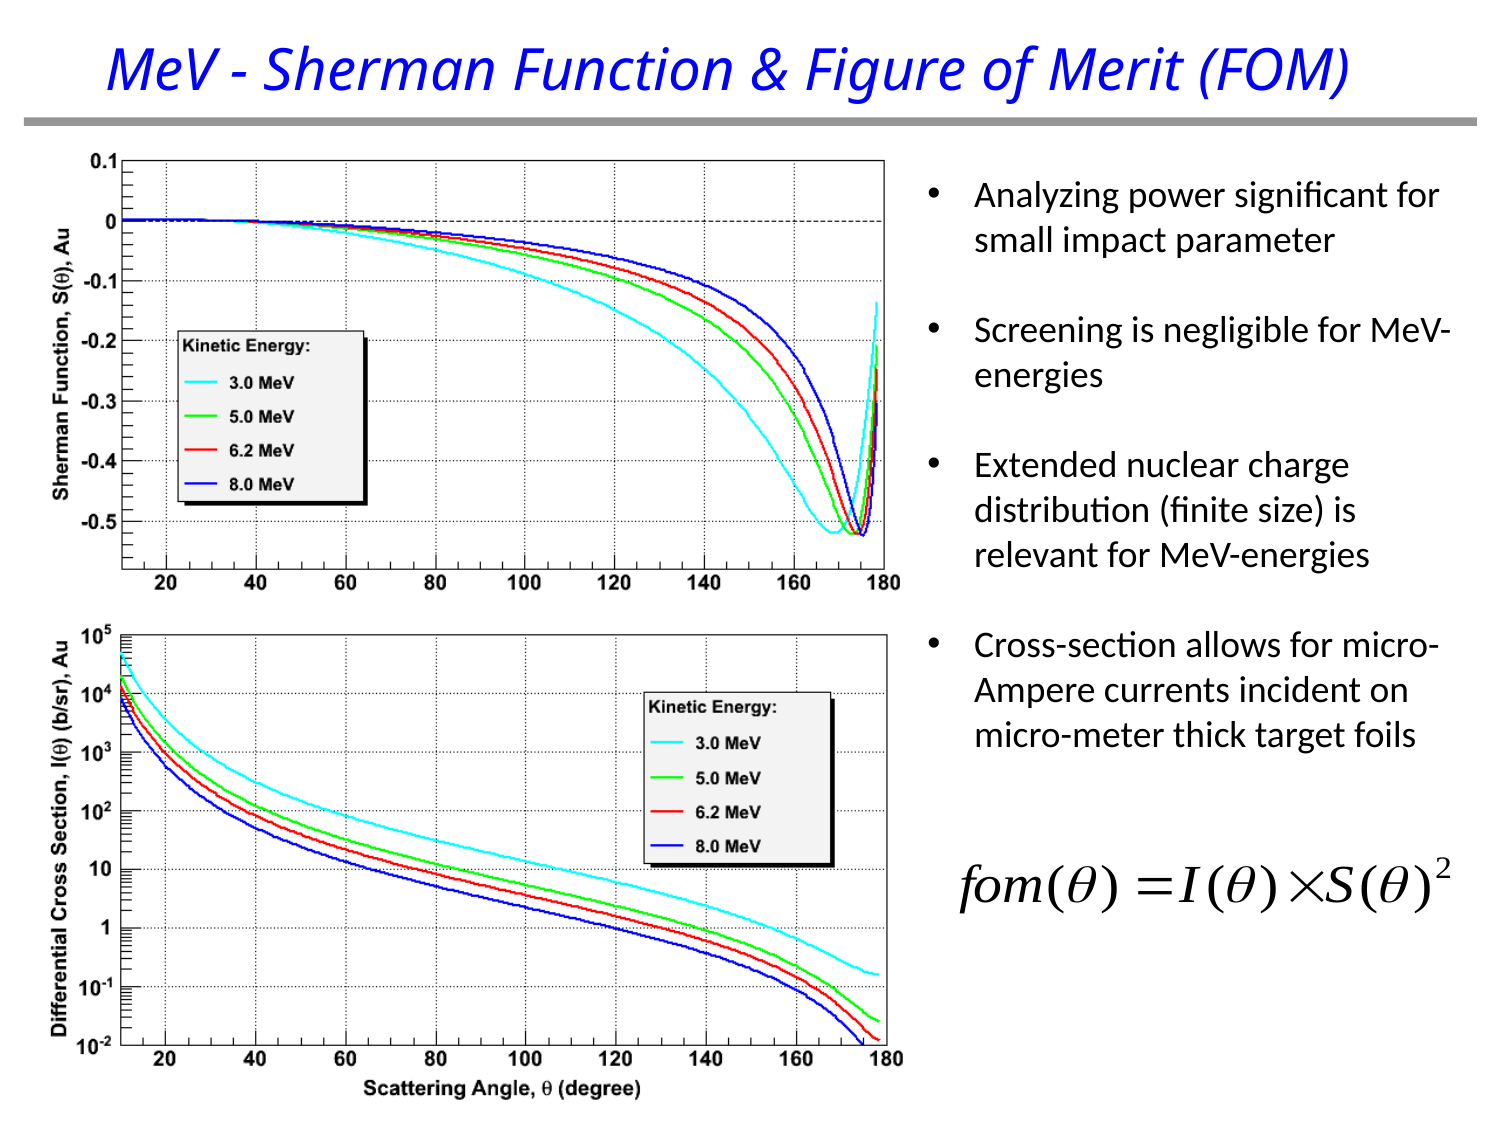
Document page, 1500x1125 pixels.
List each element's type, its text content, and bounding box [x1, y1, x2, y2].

picture [12, 137, 913, 1116]
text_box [939, 844, 1461, 926]
text_box Analyzing power significant for small impact parameter Screening is negligible for MeV-energies Extended nuclear charge distribution (finite size) is relevant for MeV-energies Cross-section allows for micro-Ampere currents incident on micro-meter thick target foils [916, 162, 1500, 763]
text_box MeV - Sherman Function & Figure of Merit (FOM) [90, 24, 1367, 110]
